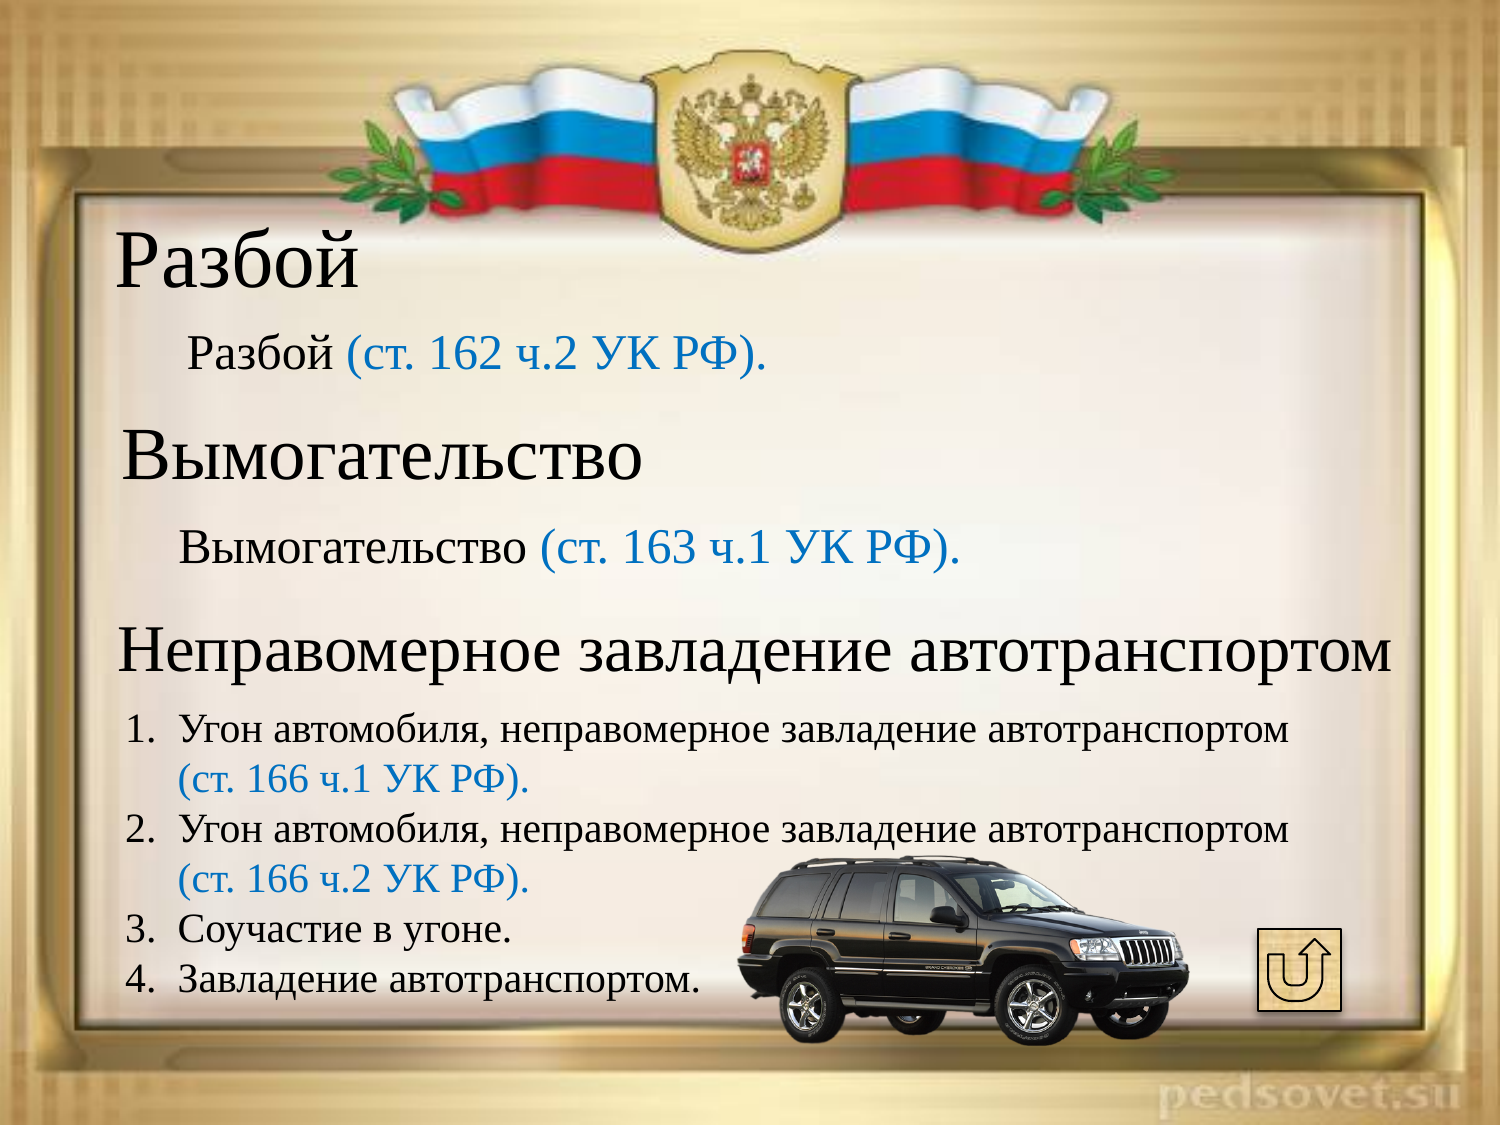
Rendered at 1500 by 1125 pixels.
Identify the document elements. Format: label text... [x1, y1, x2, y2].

text_box Вымогательство [106, 397, 660, 502]
picture [0, 0, 1500, 1125]
text_box Разбой (ст. 162 ч.2 УК РФ). [162, 312, 783, 433]
text_box Вымогательство (ст. 163 ч.1 УК РФ). [163, 506, 977, 581]
text_box 1. Угон автомобиля, неправомерное завладение автотранспортом (ст. 166 ч.1 УК РФ). 2. Угон автомобиля, неправомерное завладение автотранспортом (ст. 166 ч.2 УК РФ). 3. Соучастие в угоне. 4. Завладение автотранспортом. [110, 693, 1416, 1009]
text_box [1256, 927, 1343, 1013]
text_box Разбой [100, 196, 550, 311]
text_box Неправомерное завладение автотранспортом [102, 597, 1416, 693]
